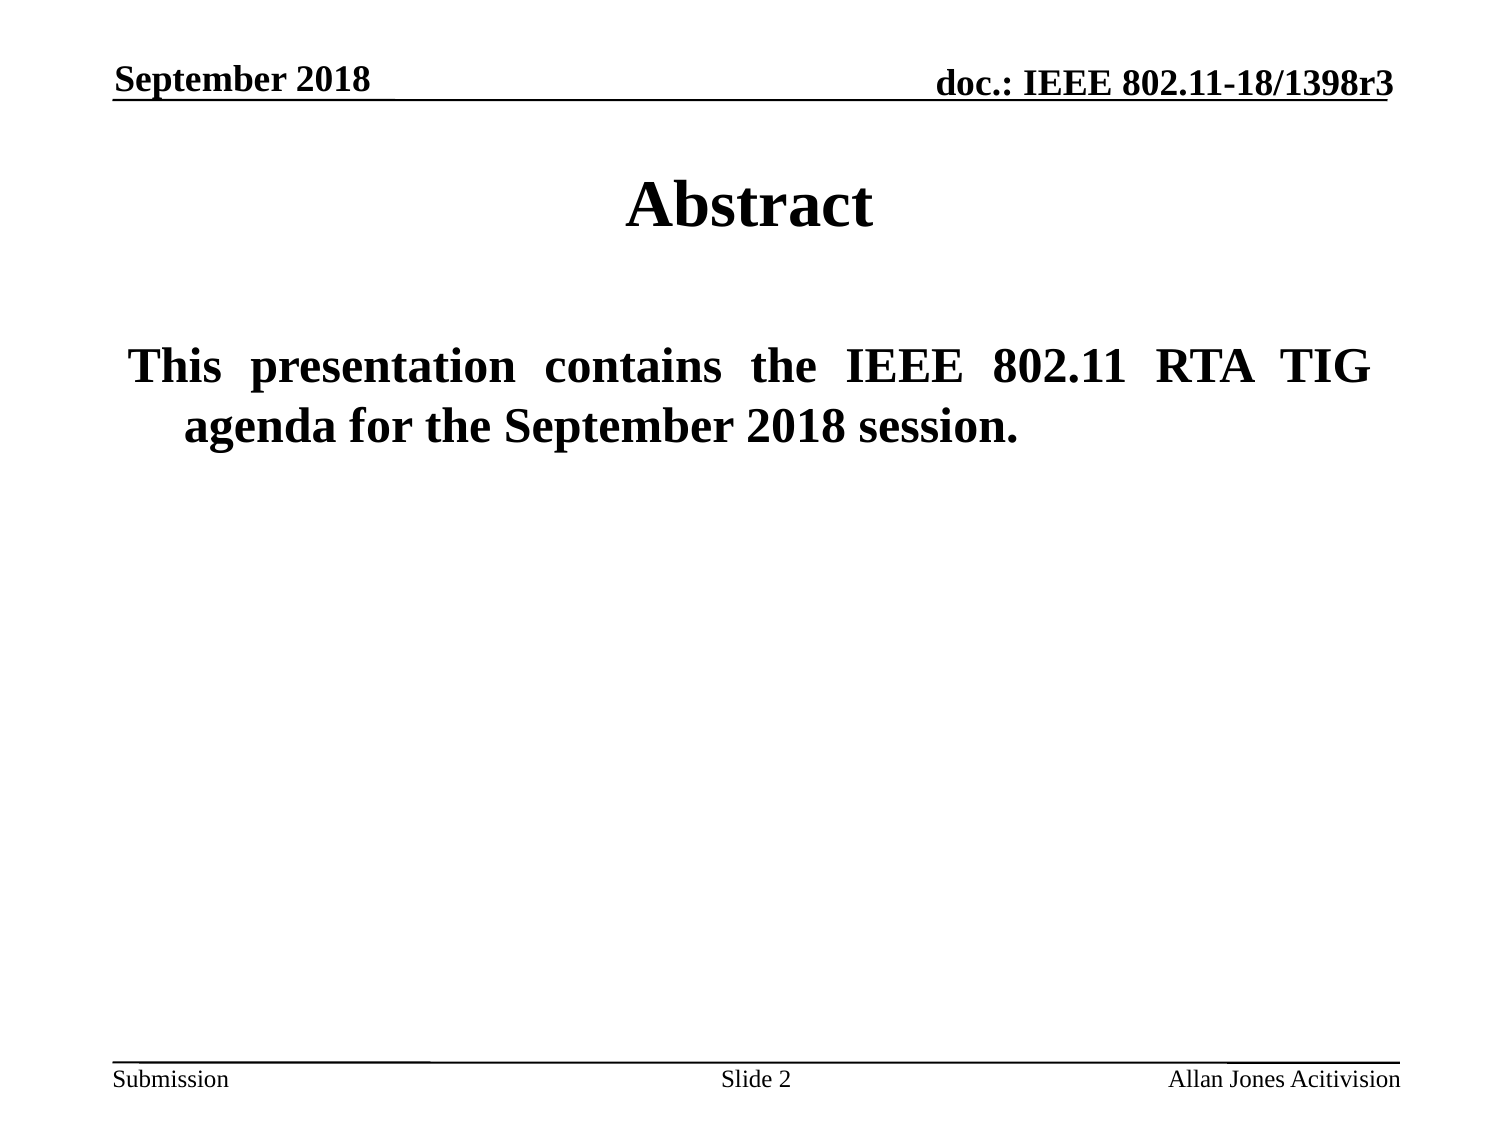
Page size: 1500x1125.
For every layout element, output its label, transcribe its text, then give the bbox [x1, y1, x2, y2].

title Abstract [112, 112, 1388, 288]
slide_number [114, 54, 423, 100]
list This presentation contains the IEEE 802.11 RTA TIG agenda for the September 2018 session. [112, 324, 1388, 1000]
footer Allan Jones Acitivision [878, 1061, 1402, 1088]
slide_number Slide 2 [712, 1061, 800, 1123]
